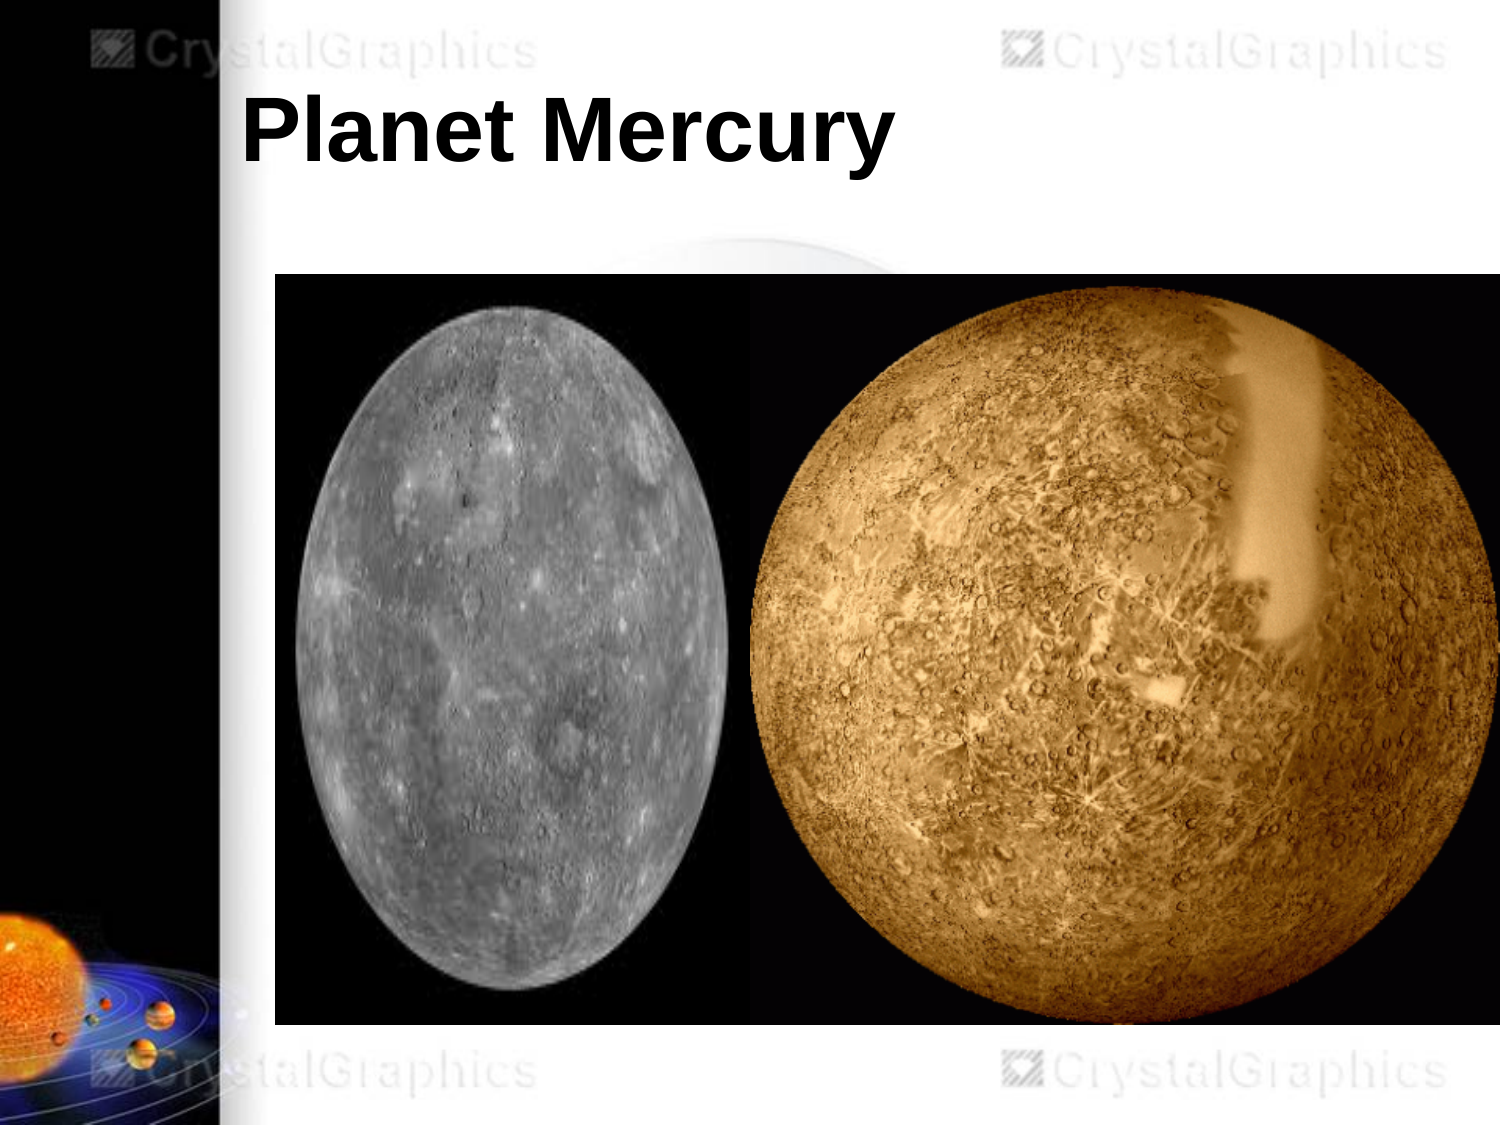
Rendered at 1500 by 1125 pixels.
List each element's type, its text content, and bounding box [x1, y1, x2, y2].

title Planet Mercury [224, 12, 1438, 238]
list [274, 274, 748, 1026]
picture [0, 0, 1500, 1125]
